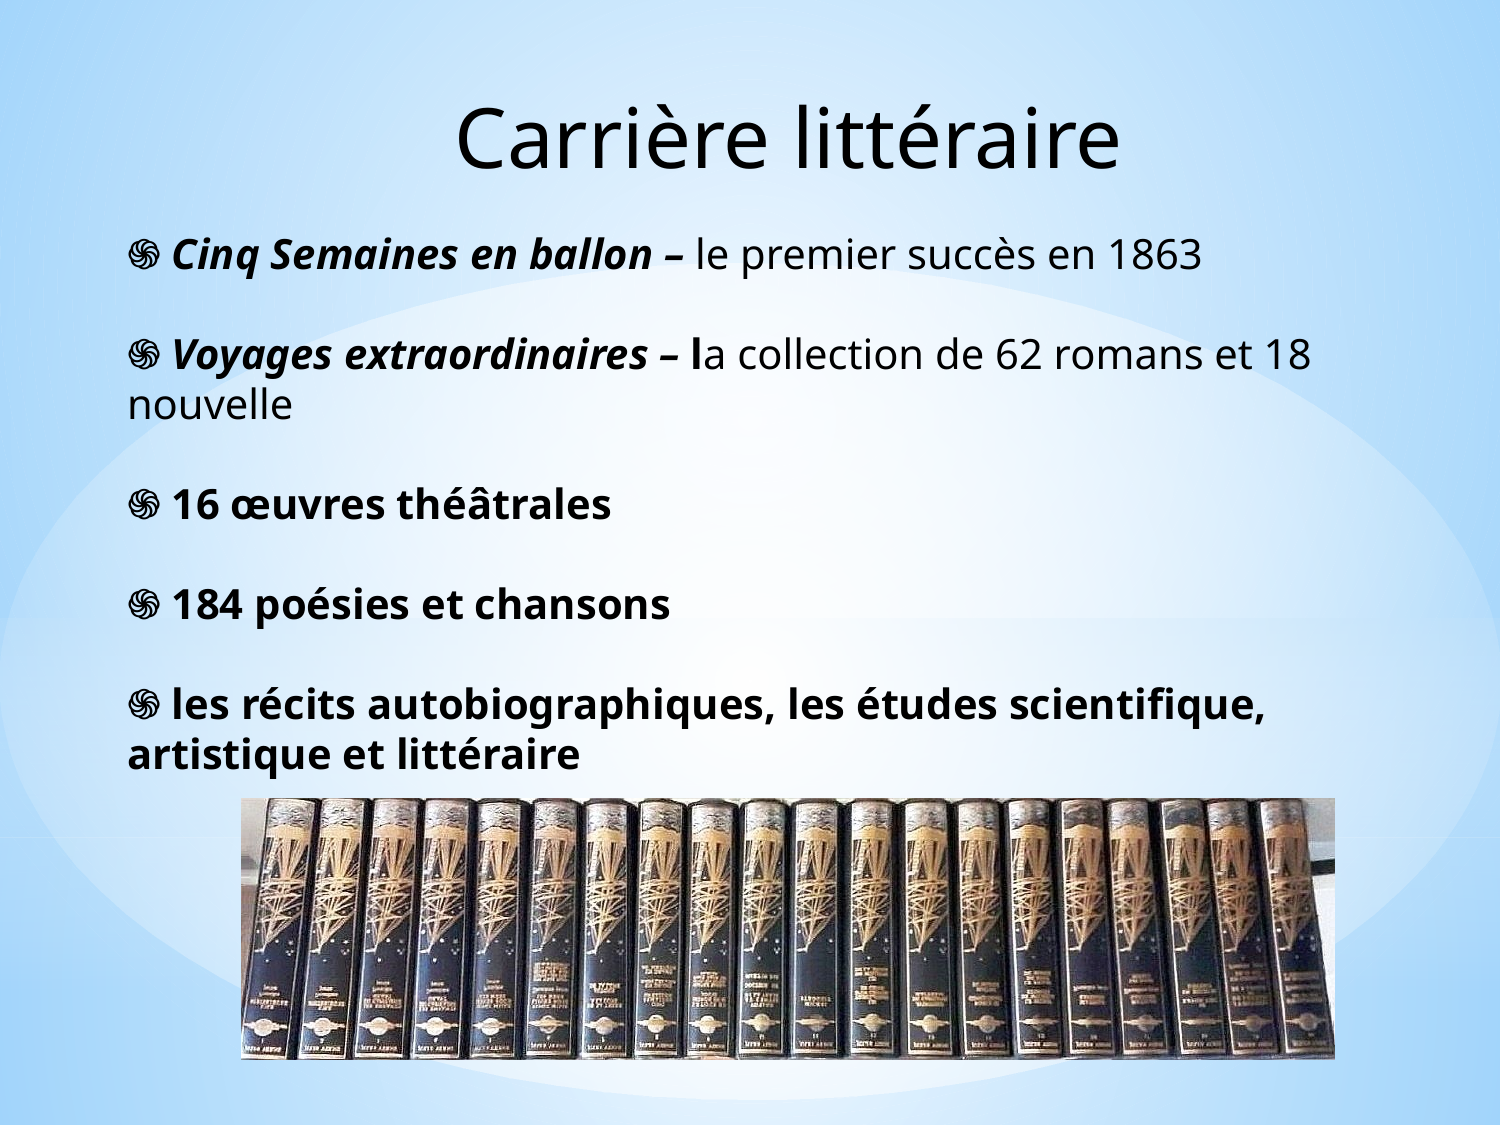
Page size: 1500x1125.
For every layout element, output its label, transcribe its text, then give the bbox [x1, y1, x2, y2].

list Carrière littéraire [218, 78, 1353, 197]
picture [241, 798, 1335, 1060]
title ֍ Cinq Semaines en ballon – le premier succès en 1863 ֍ Voyages extraordinaires – la collection de 62 romans et 18 nouvelle ֍ 16 œuvres théâtrales ֍ 184 poésies et chansons ֍ les récits autobiographiques, les études scientifique, artistique et littéraire [112, 219, 1436, 905]
